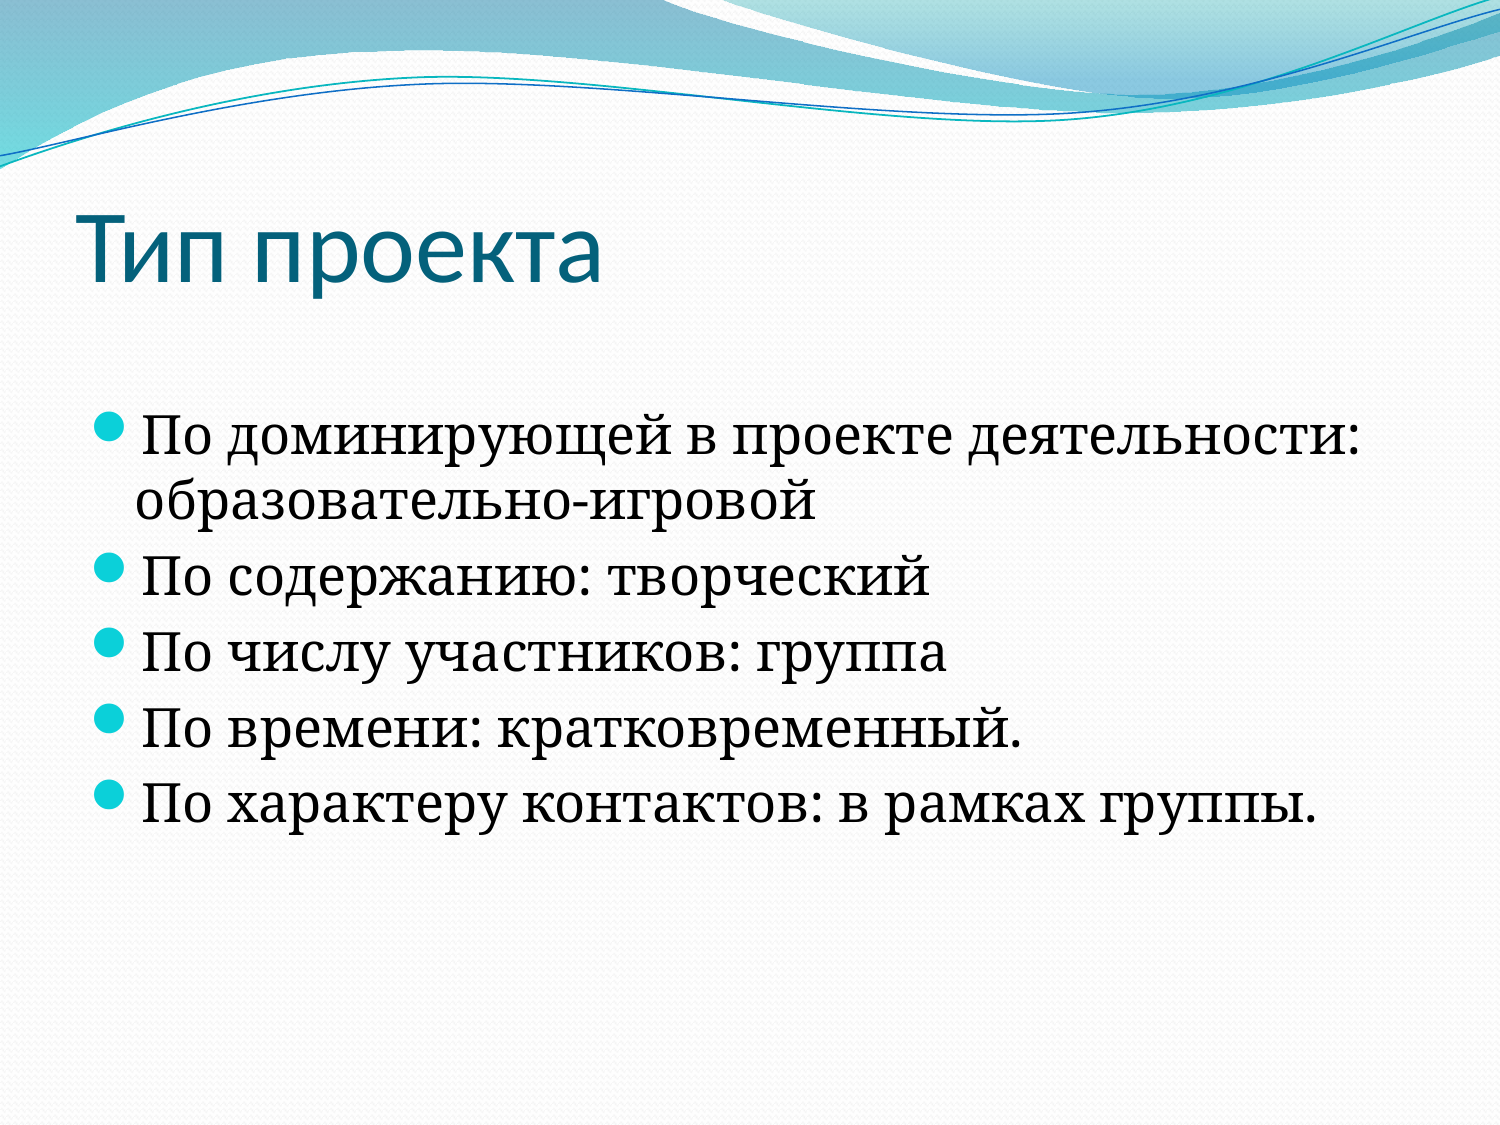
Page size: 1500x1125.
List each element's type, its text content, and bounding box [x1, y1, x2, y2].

list По доминирующей в проекте деятельности: образовательно-игровой По содержанию: творческий По числу участников: группа По времени: кратковременный. По характеру контактов: в рамках группы. [75, 317, 1425, 1038]
title Тип проекта [75, 115, 1425, 303]
